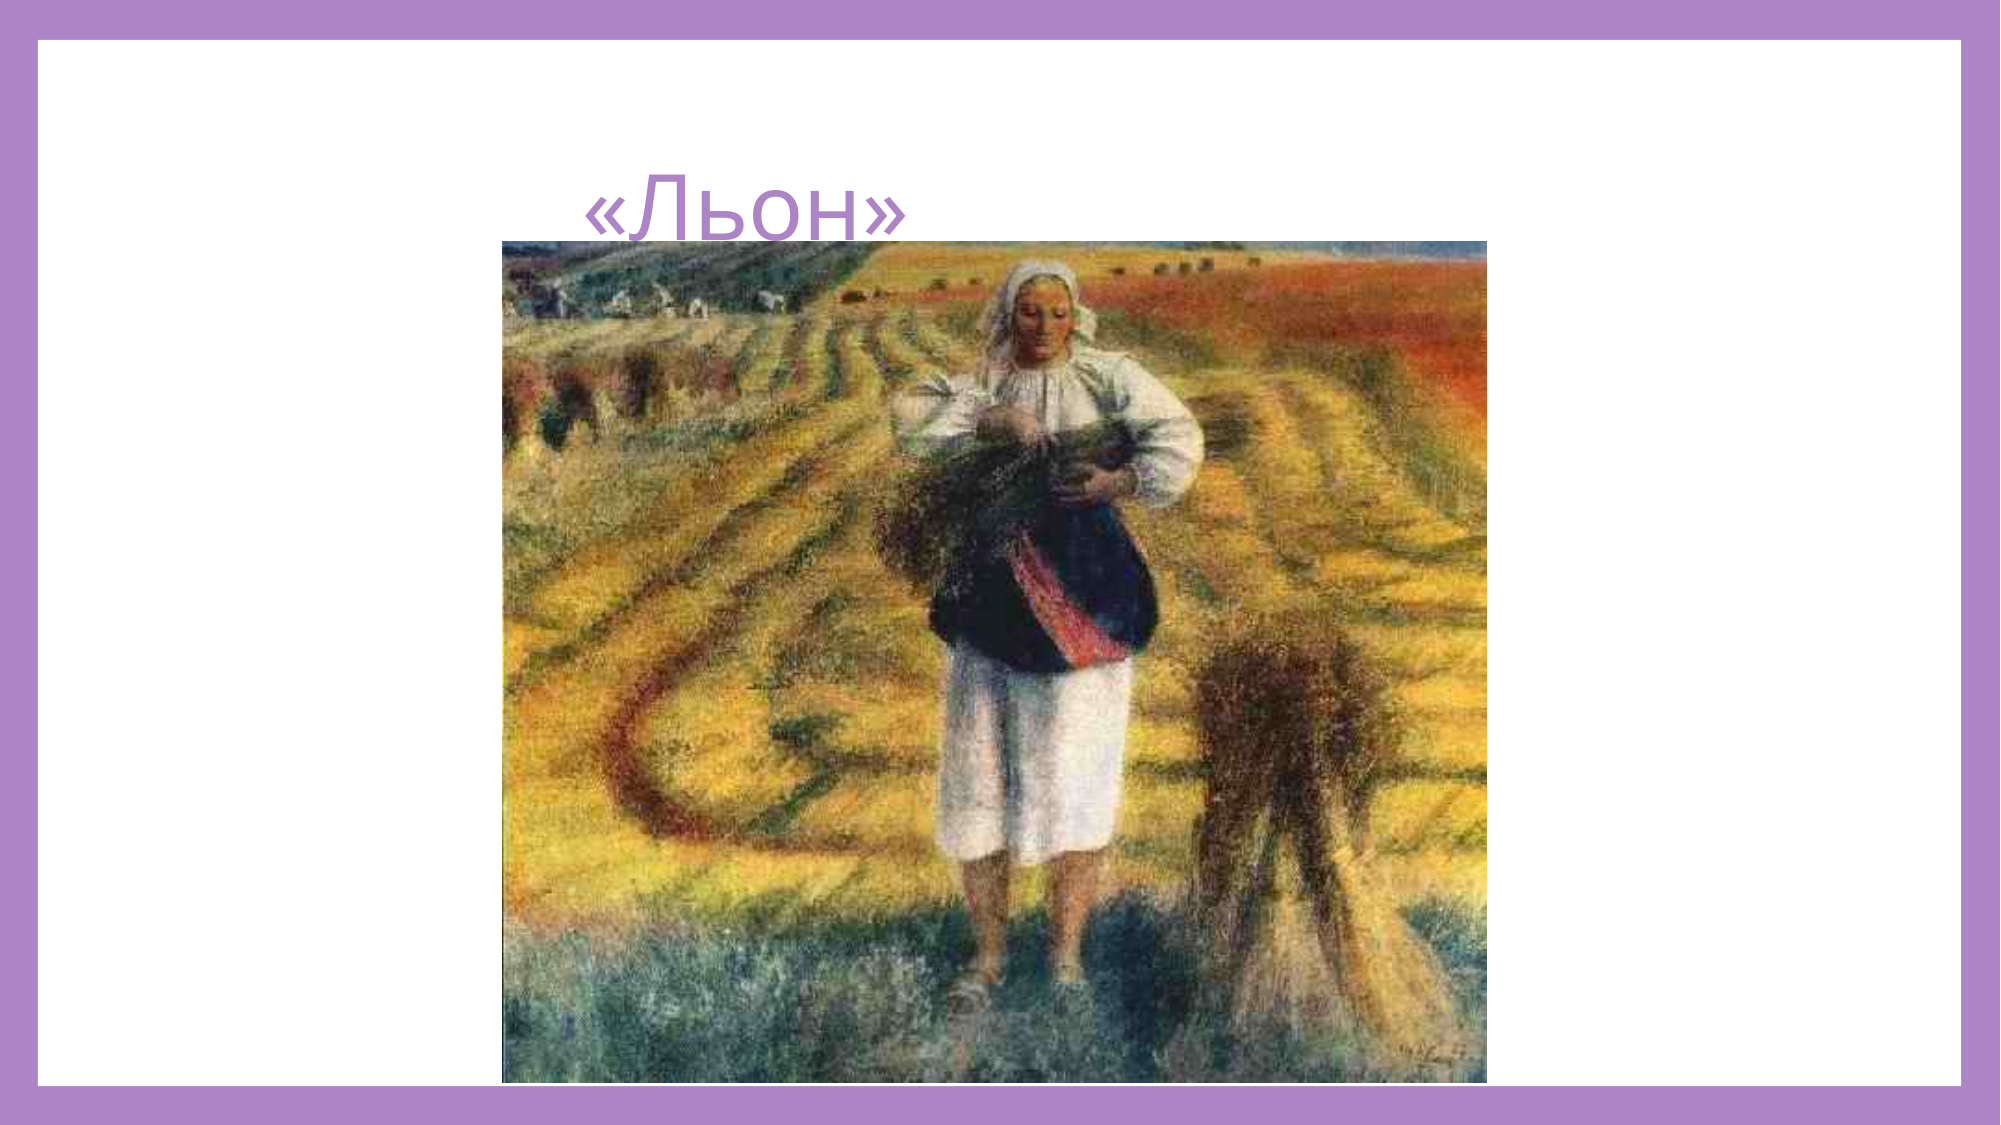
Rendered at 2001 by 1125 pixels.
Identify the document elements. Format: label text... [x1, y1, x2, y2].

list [501, 241, 1487, 1084]
title «Льон» [187, 99, 1808, 323]
